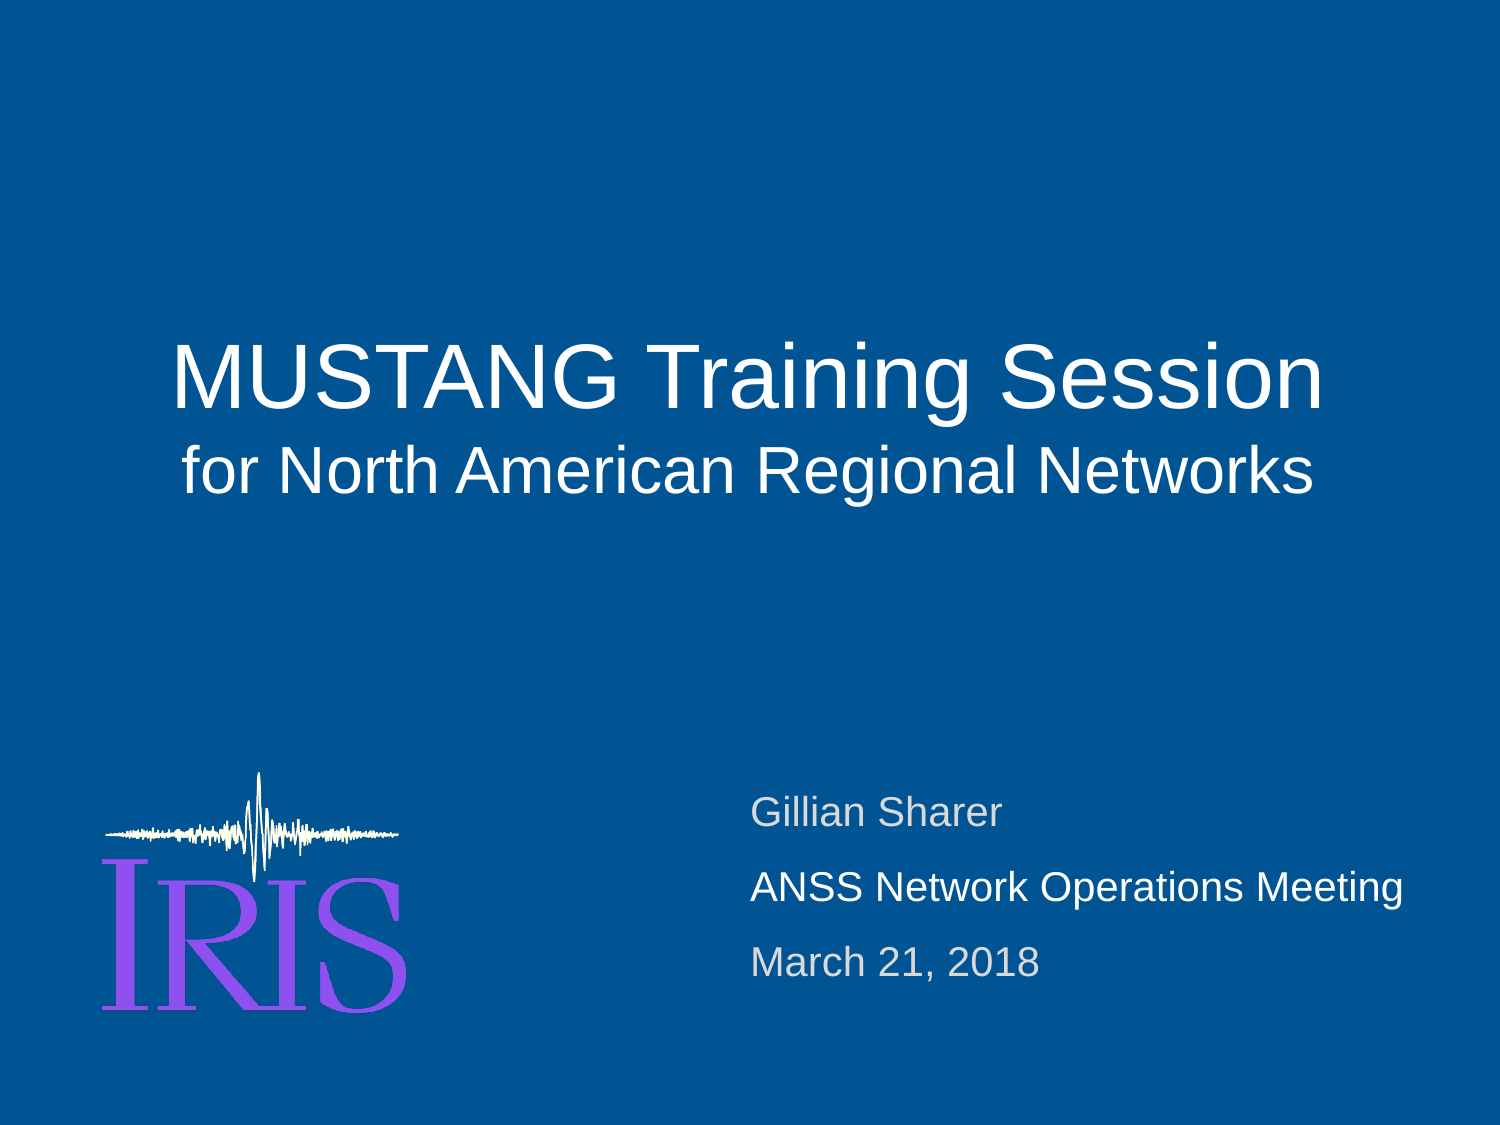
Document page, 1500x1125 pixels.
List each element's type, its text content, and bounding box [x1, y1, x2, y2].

text_box Gillian Sharer ANSS Network Operations Meeting March 21, 2018 [735, 776, 1434, 1008]
title MUSTANG Training Session for North American Regional Networks [102, 215, 1395, 609]
picture [102, 771, 407, 1013]
